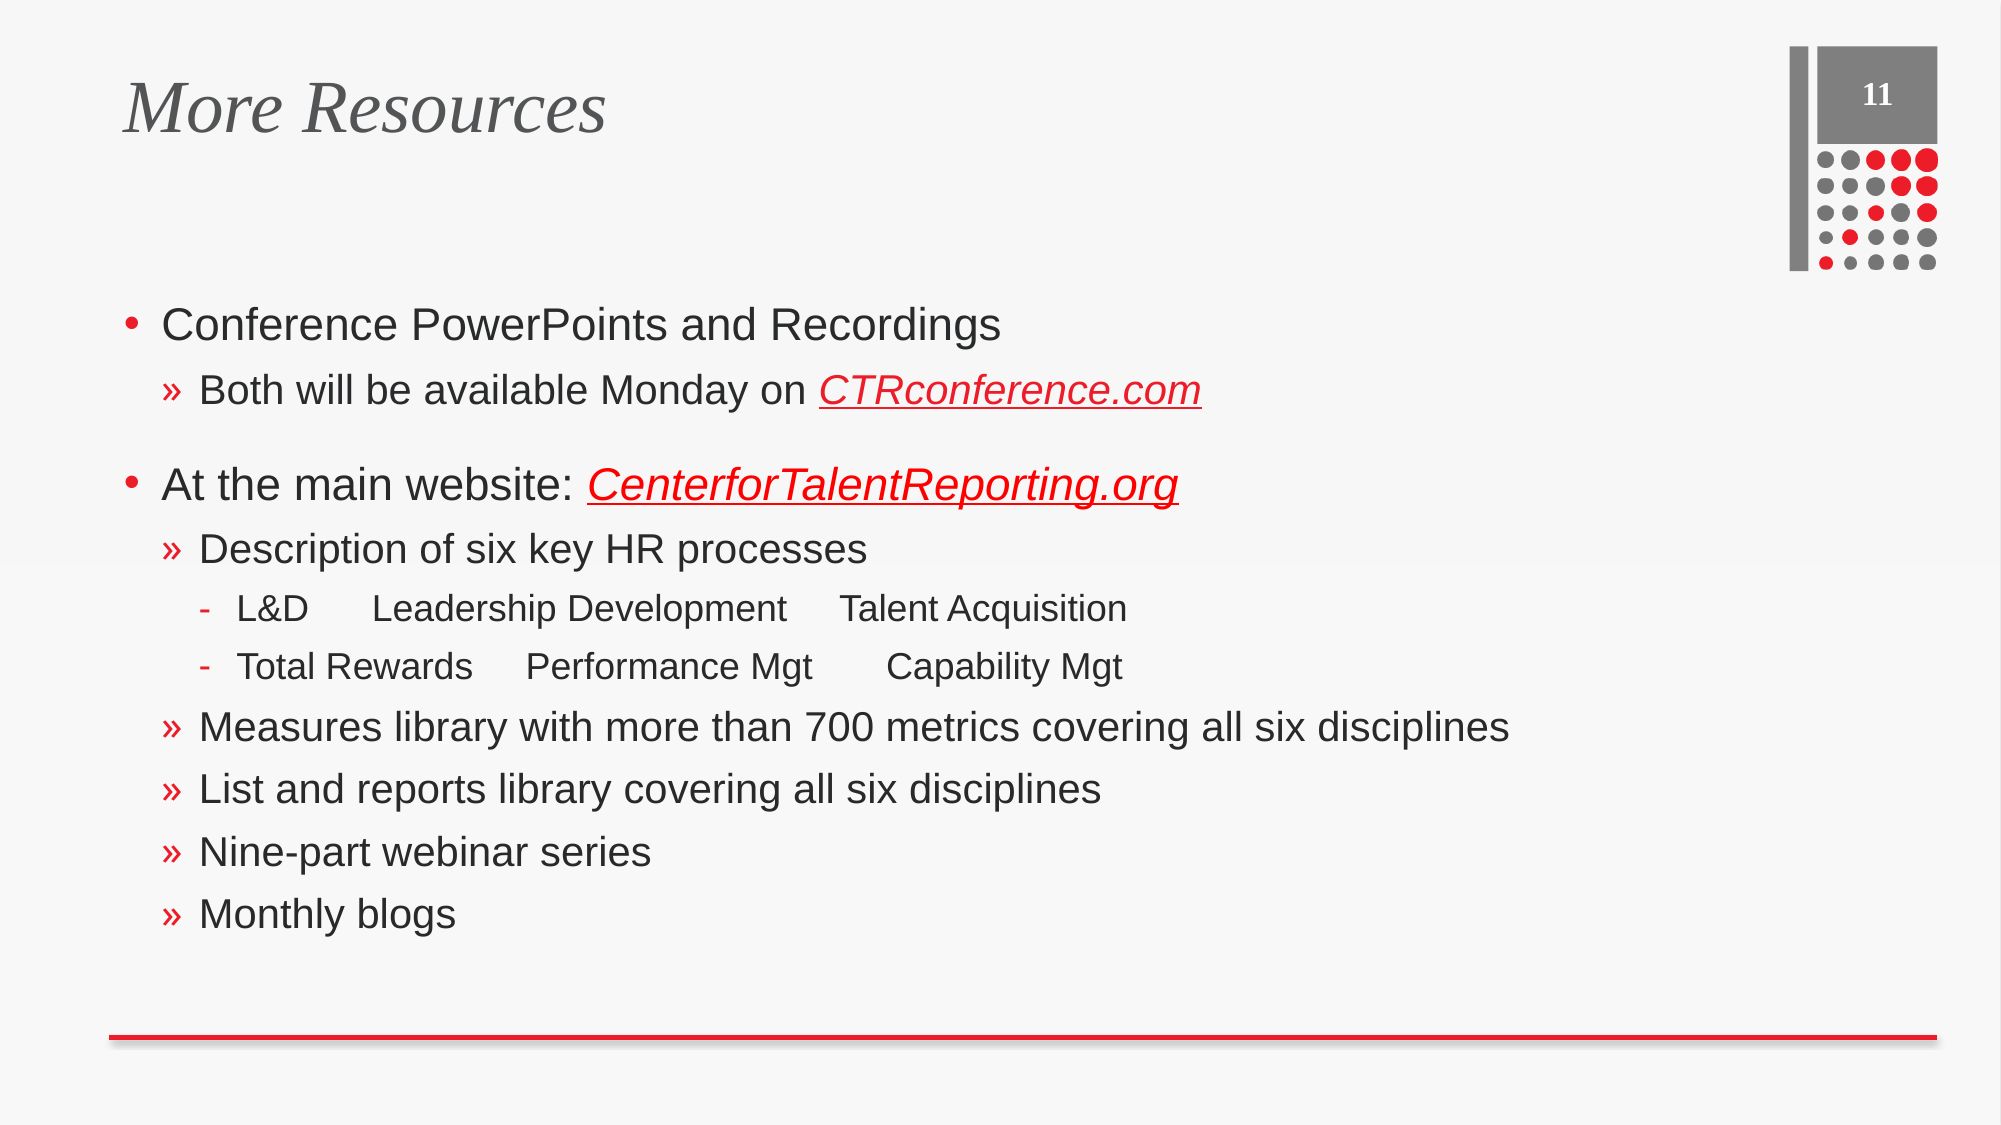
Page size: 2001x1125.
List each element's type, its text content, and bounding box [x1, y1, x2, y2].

picture [1817, 148, 1938, 270]
slide_number 11 [1819, 62, 1936, 123]
title More Resources [109, 50, 1762, 266]
list Conference PowerPoints and Recordings Both will be available Monday on CTRconference.com At the main website: CenterforTalentReporting.org Description of six key HR processes L&D Leadership Development Talent Acquisition Total Rewards Performance Mgt Capability Mgt Measures library with more than 700 metrics covering all six disciplines List and reports library covering all six disciplines Nine-part webinar series Monthly blogs [109, 287, 1937, 1013]
